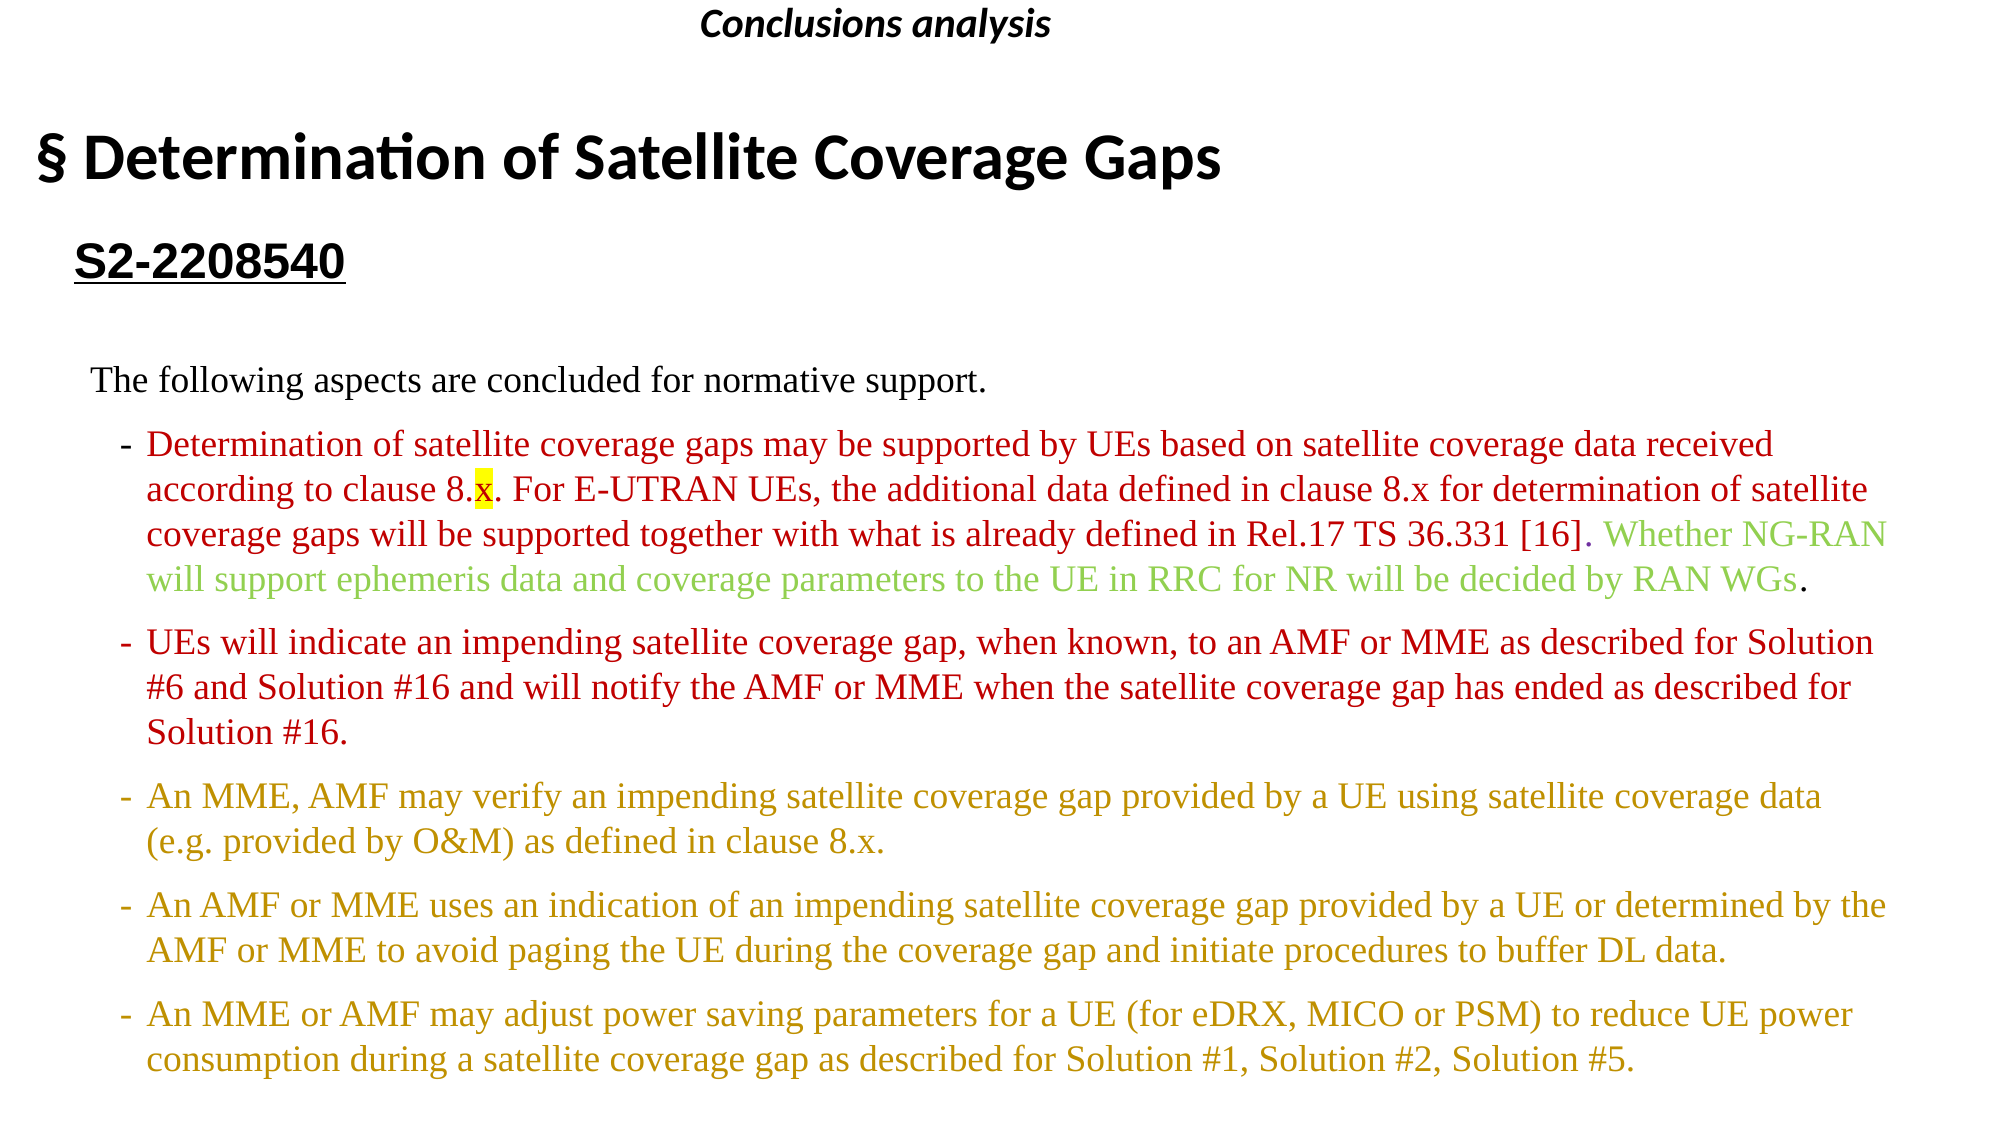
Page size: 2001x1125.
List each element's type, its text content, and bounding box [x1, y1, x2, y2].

text_box S2-2208540 [58, 153, 1784, 372]
text_box Conclusions analysis [685, 0, 1076, 54]
text_box § Determination of Satellite Coverage Gaps [20, 105, 1238, 201]
text_box The following aspects are concluded for normative support. - Determination of satellite coverage gaps may be supported by UEs based on satellite coverage data received according to clause 8.x. For E-UTRAN UEs, the additional data defined in clause 8.x for determination of satellite coverage gaps will be supported together with what is already defined in Rel.17 TS 36.331 [16]. Whether NG-RAN will support ephemeris data and coverage parameters to the UE in RRC for NR will be decided by RAN WGs. - UEs will indicate an impending satellite coverage gap, when known, to an AMF or MME as described for Solution #6 and Solution #16 and will notify the AMF or MME when the satellite coverage gap has ended as described for Solution #16. - An MME, AMF may verify an impending satellite coverage gap provided by a UE using satellite coverage data (e.g. provided by O&M) as defined in clause 8.x. - An AMF or MME uses an indication of an impending satellite coverage gap provided by a UE or determined by the AMF or MME to avoid paging the UE during the coverage gap and initiate procedures to buffer DL data. - An MME or AMF may adjust power saving parameters for a UE (for eDRX, MICO or PSM) to reduce UE power consumption during a satellite coverage gap as described for Solution #1, Solution #2, Solution #5. [75, 347, 1911, 1086]
